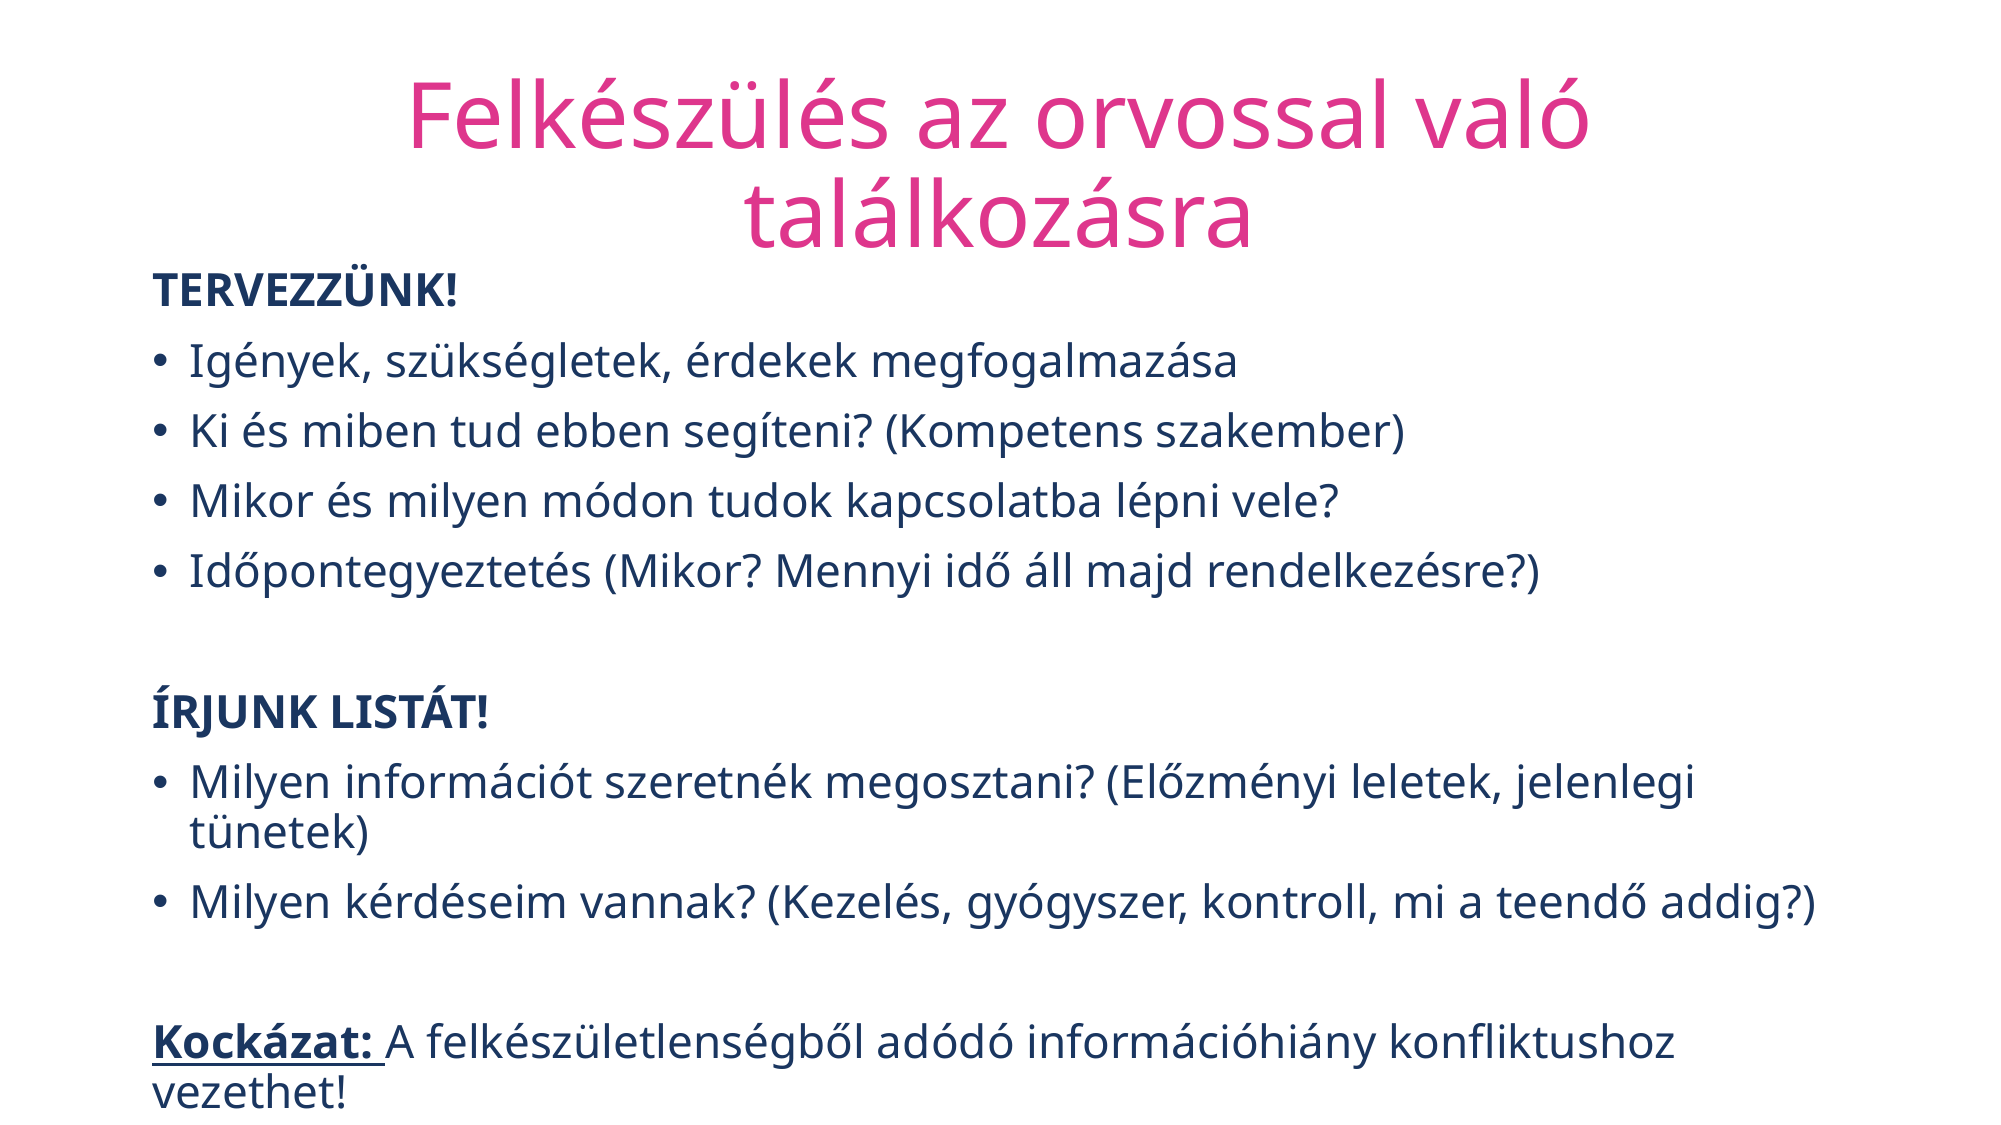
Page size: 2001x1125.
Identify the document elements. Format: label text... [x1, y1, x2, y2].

list TERVEZZÜNK! Igények, szükségletek, érdekek megfogalmazása Ki és miben tud ebben segíteni? (Kompetens szakember) Mikor és milyen módon tudok kapcsolatba lépni vele? Időpontegyeztetés (Mikor? Mennyi idő áll majd rendelkezésre?) ÍRJUNK LISTÁT! Milyen információt szeretnék megosztani? (Előzményi leletek, jelenlegi tünetek) Milyen kérdéseim vannak? (Kezelés, gyógyszer, kontroll, mi a teendő addig?) Kockázat: A felkészületlenségből adódó információhiány konfliktushoz vezethet! [137, 259, 1863, 1014]
title Felkészülés az orvossal való találkozásra [137, 59, 1863, 259]
